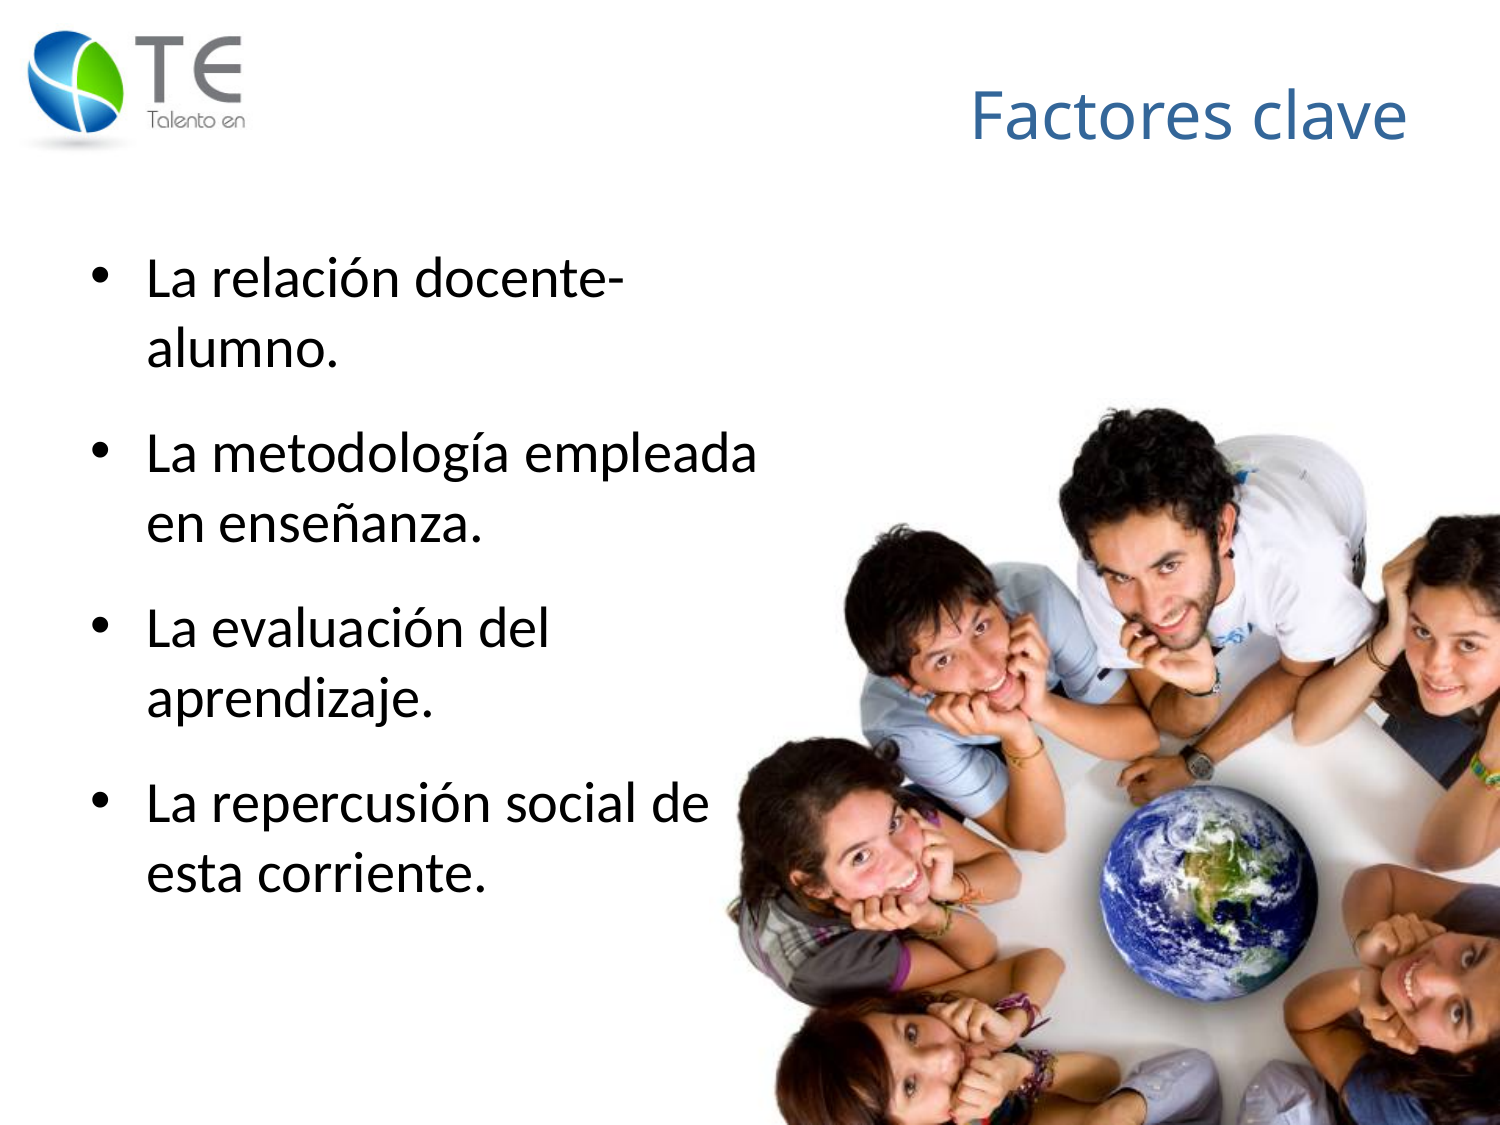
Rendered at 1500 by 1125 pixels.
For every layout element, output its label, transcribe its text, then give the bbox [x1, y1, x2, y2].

title Factores clave [277, 18, 1426, 207]
picture [709, 398, 1500, 1125]
list La relación docente-alumno. La metodología empleada en enseñanza. La evaluación del aprendizaje. La repercusión social de esta corriente. [74, 231, 834, 1006]
picture [11, 23, 255, 161]
